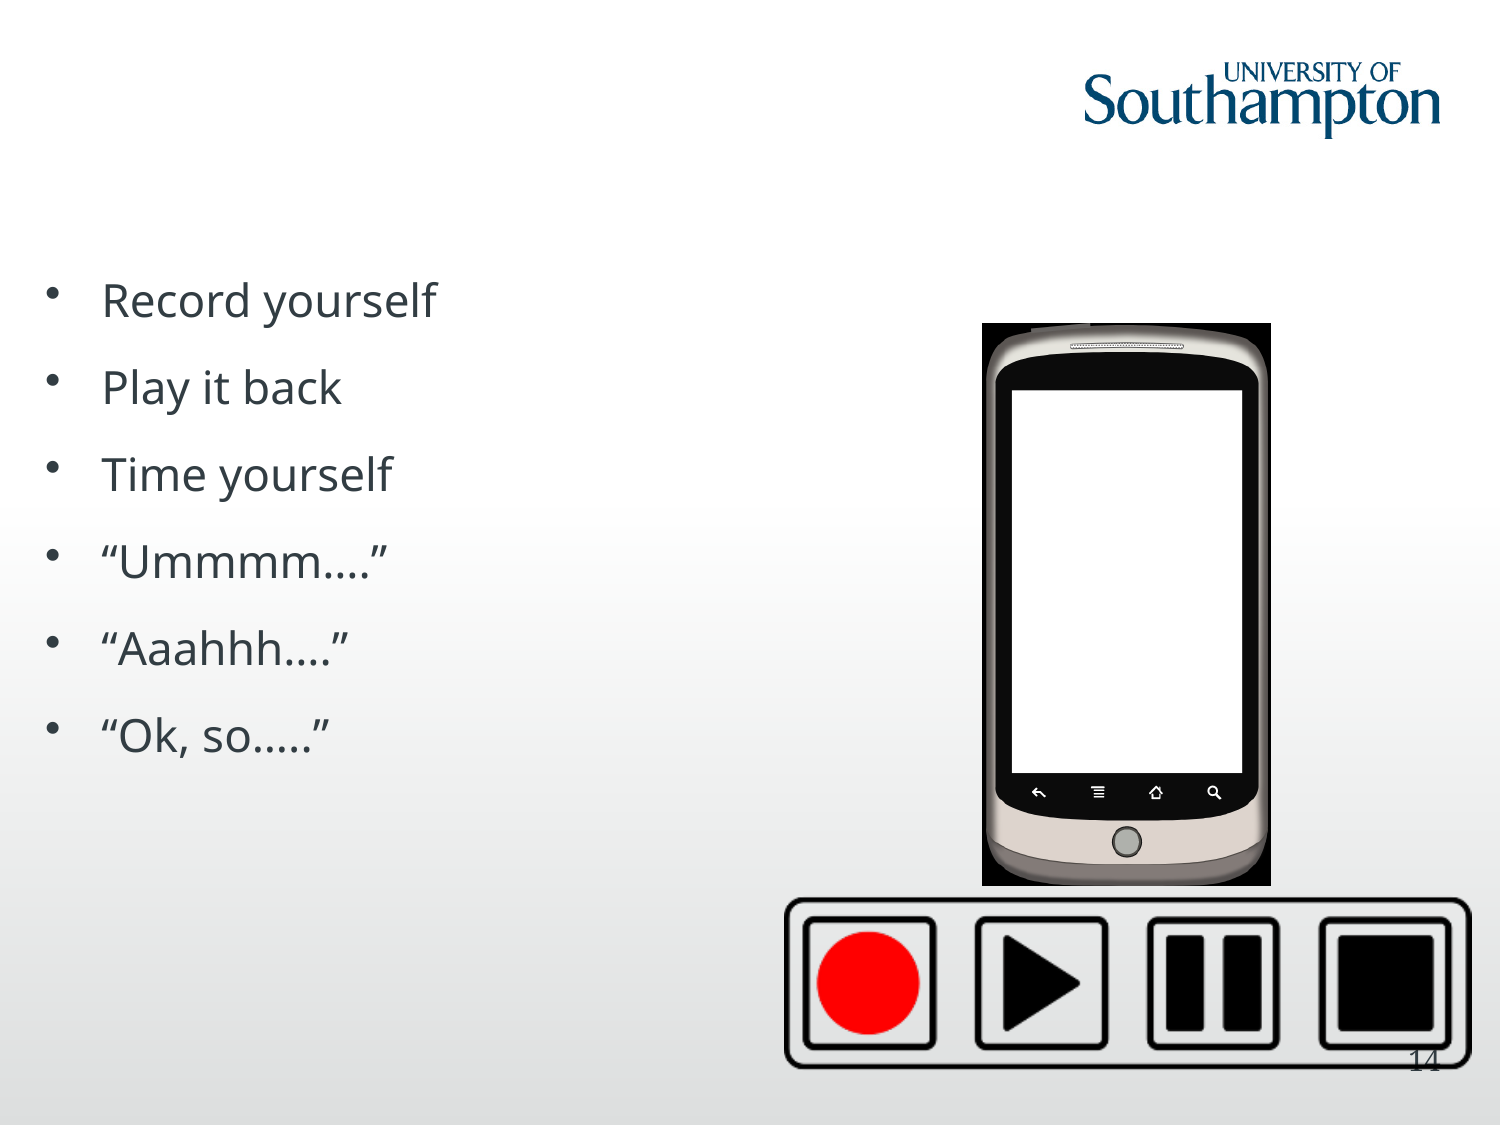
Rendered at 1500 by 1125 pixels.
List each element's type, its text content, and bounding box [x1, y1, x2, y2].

list Record yourself Play it back Time yourself “Ummmm….” “Aaahhh….” “Ok, so…..” [45, 264, 730, 939]
picture [784, 323, 1472, 1125]
picture [1085, 62, 1440, 139]
